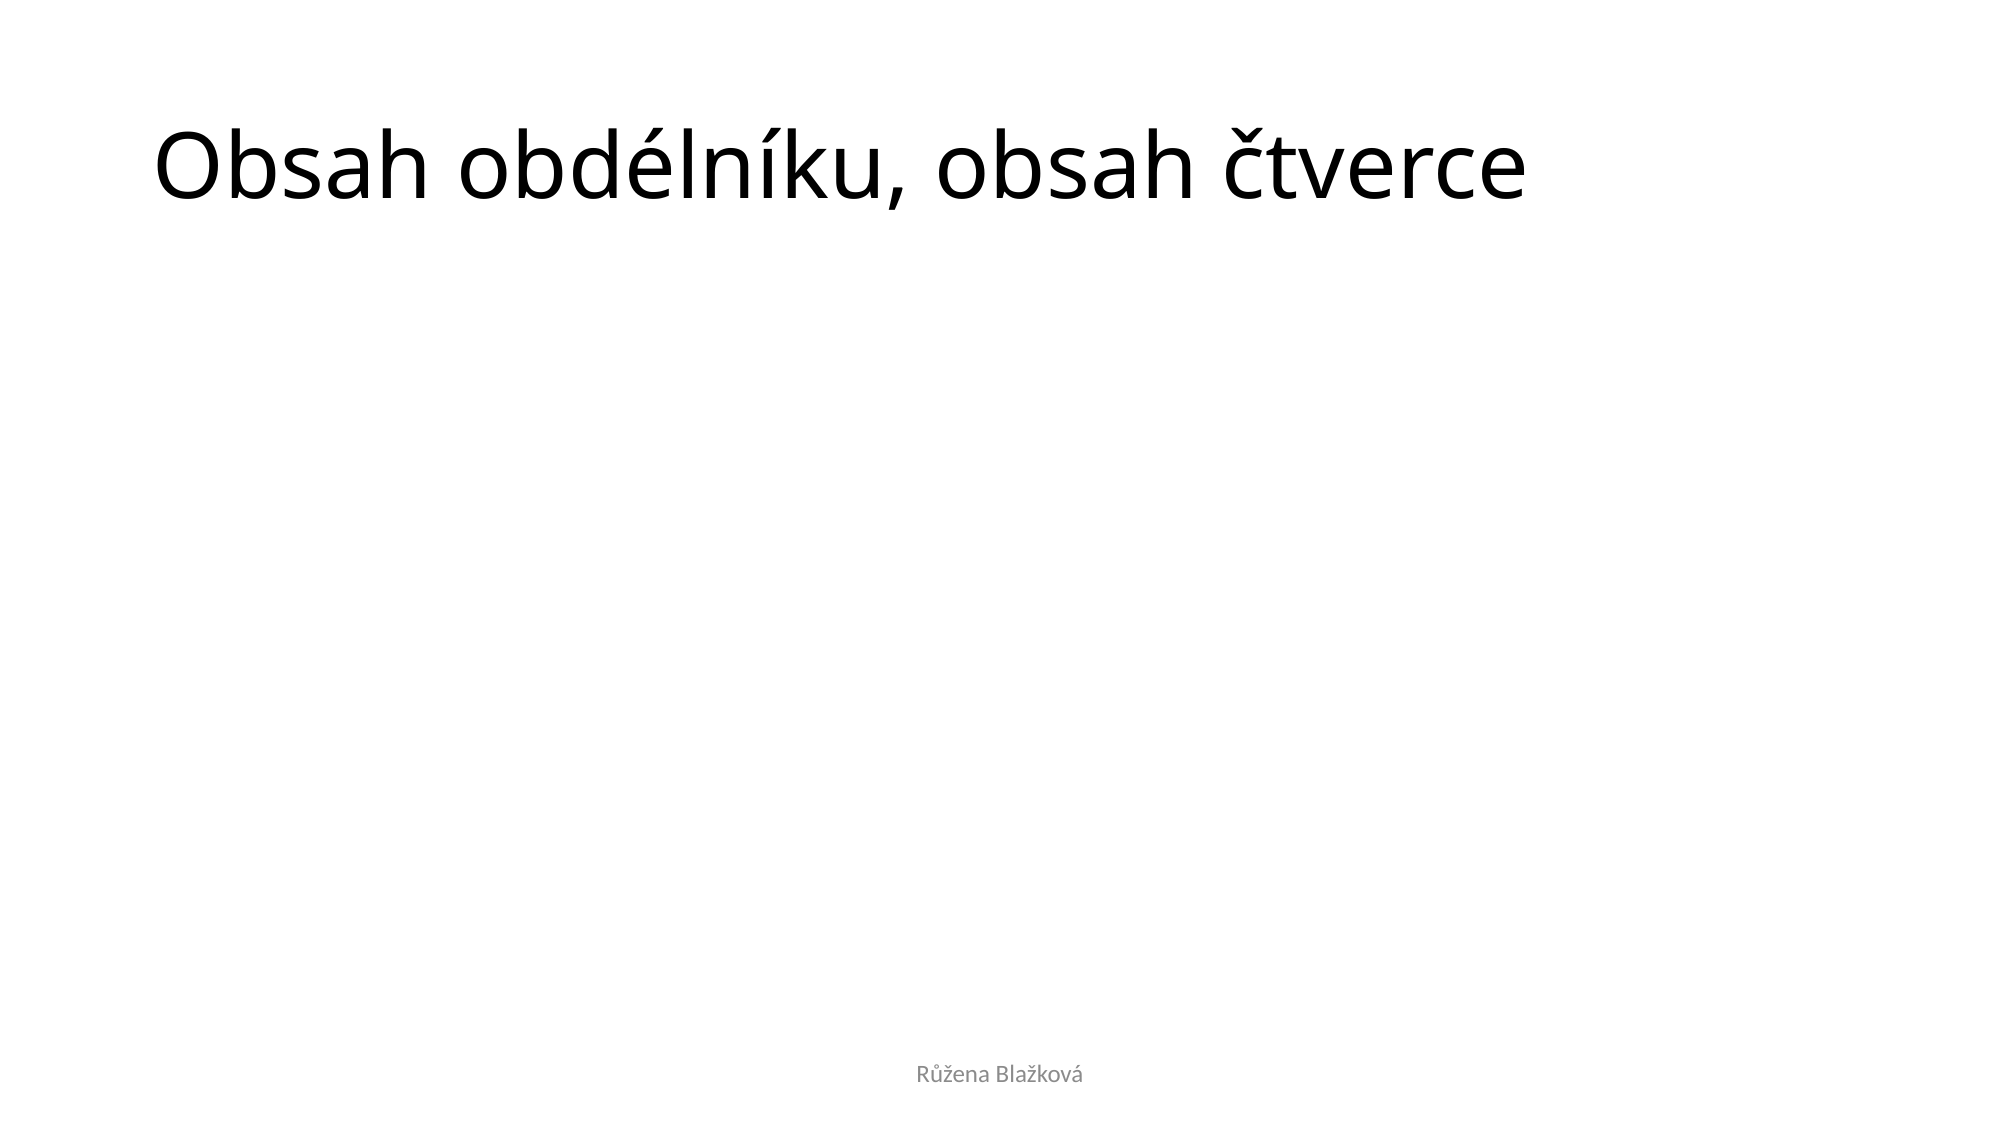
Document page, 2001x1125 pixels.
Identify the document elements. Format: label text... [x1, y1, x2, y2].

title Obsah obdélníku, obsah čtverce [137, 59, 1863, 278]
footer Růžena Blažková [662, 1042, 1338, 1103]
